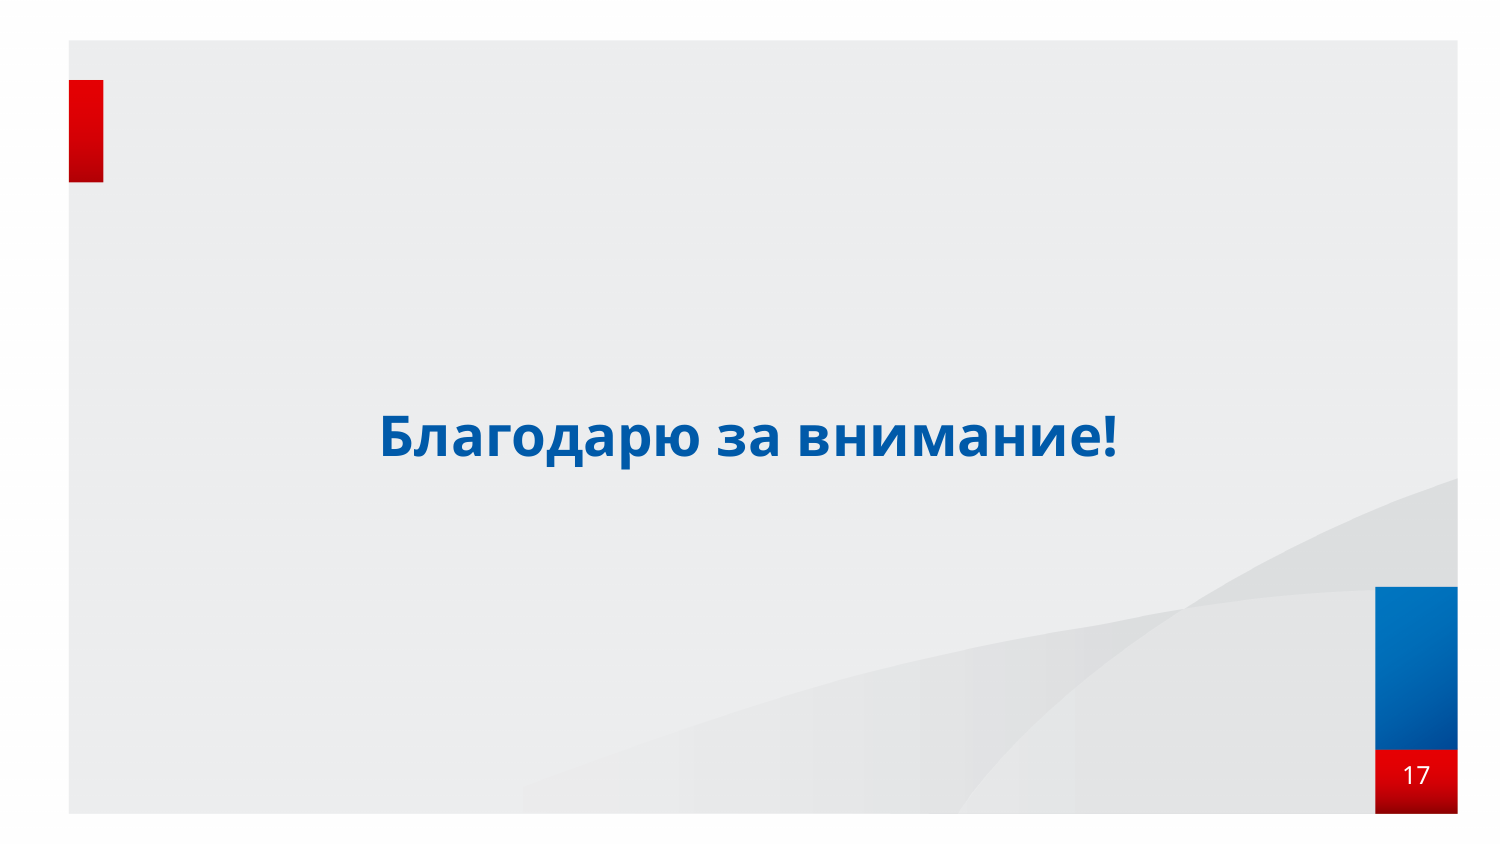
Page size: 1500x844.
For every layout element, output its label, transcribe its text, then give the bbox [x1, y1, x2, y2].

list Благодарю за внимание! [134, 148, 1337, 744]
picture [0, 0, 1500, 844]
slide_number 17 [1365, 743, 1468, 822]
